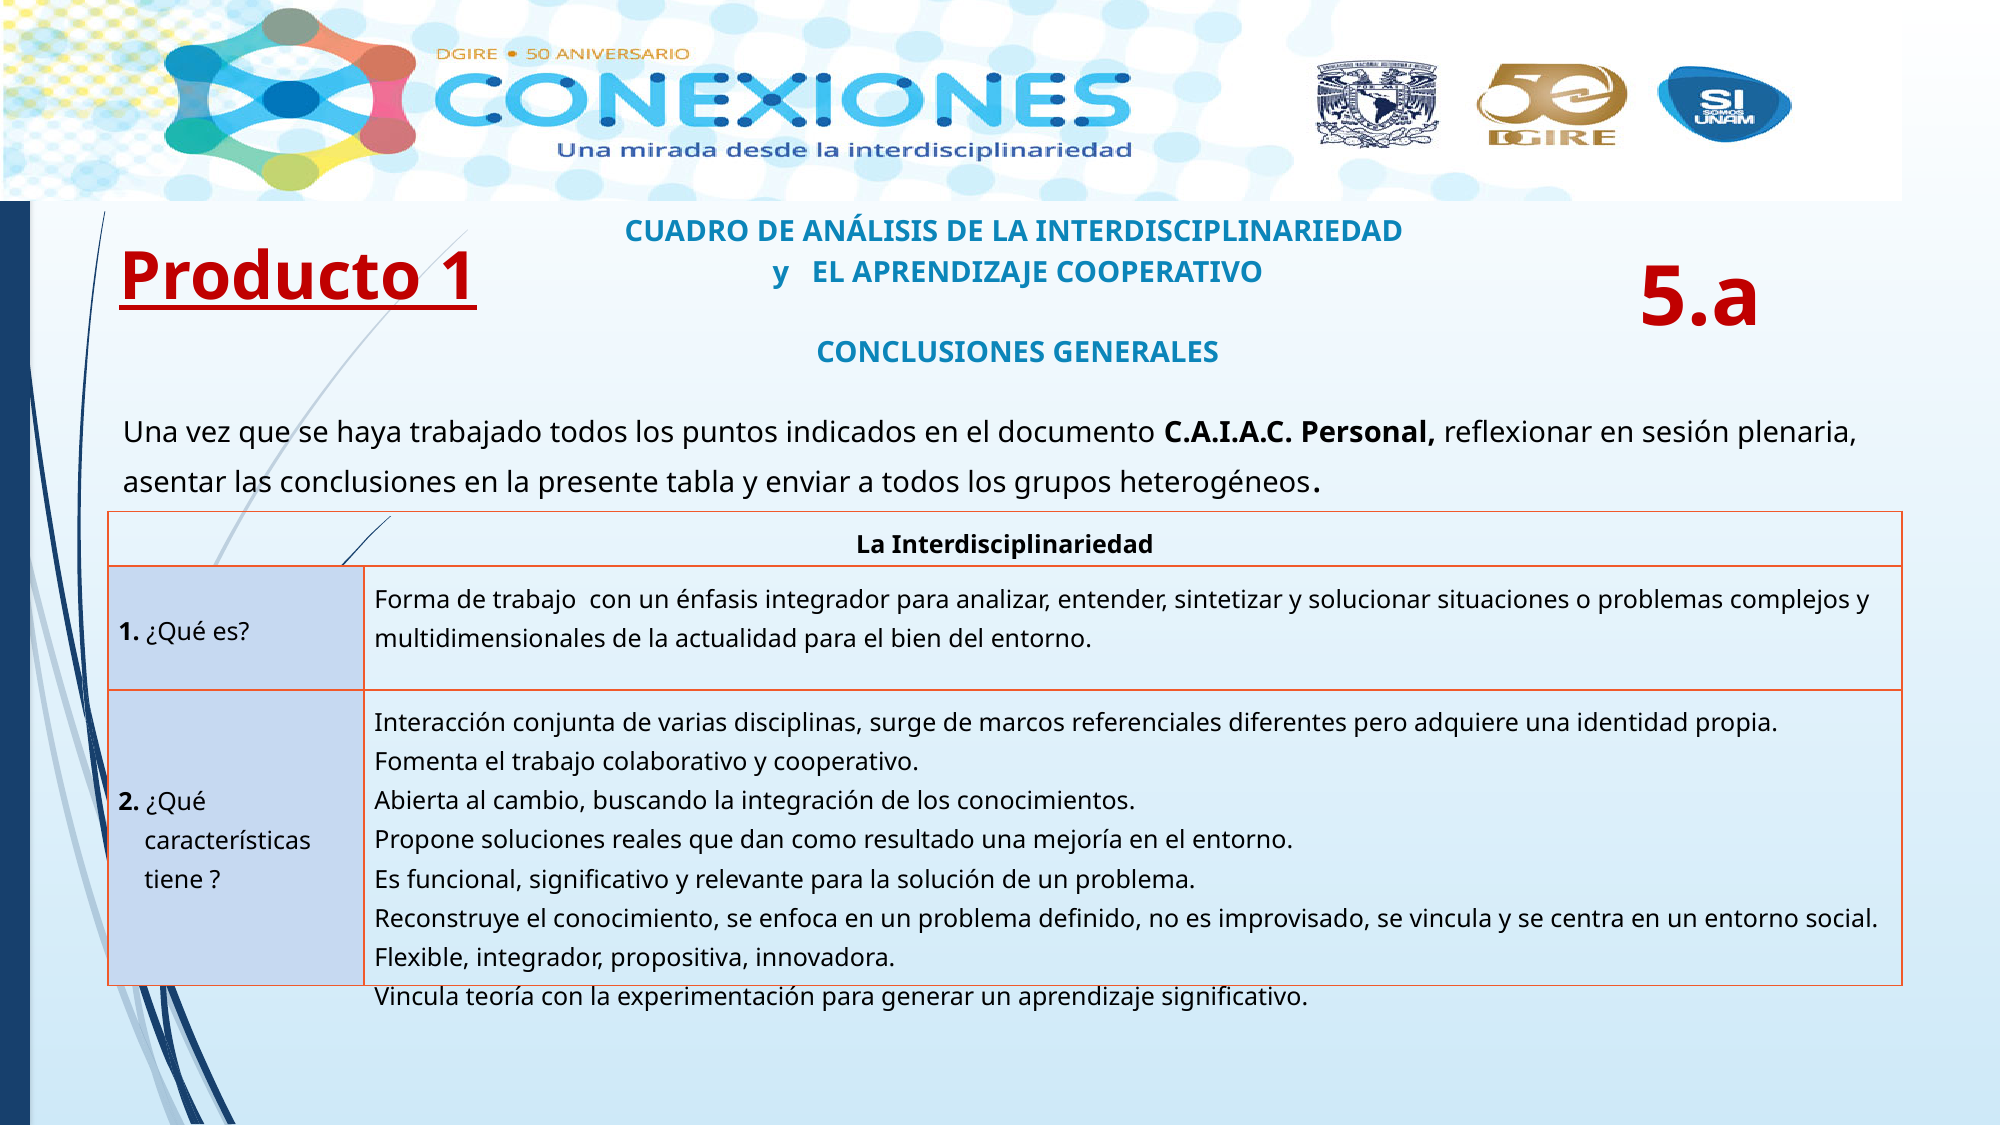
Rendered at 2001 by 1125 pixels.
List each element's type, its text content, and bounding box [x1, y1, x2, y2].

picture [0, 0, 1903, 201]
text_box Producto 1 [104, 225, 493, 321]
table_cell 2. ¿Qué características tiene ? [109, 691, 363, 985]
text_box 5.a [1624, 234, 1777, 350]
table_cell Forma de trabajo con un énfasis integrador para analizar, entender, sintetizar y solucionar situaciones o problemas complejos y multidimensionales de la actualidad para el bien del entorno. [365, 567, 1901, 689]
table_cell Interacción conjunta de varias disciplinas, surge de marcos referenciales diferentes pero adquiere una identidad propia. Fomenta el trabajo colaborativo y cooperativo. Abierta al cambio, buscando la integración de los conocimientos. Propone soluciones reales que dan como resultado una mejoría en el entorno. Es funcional, significativo y relevante para la solución de un problema. Reconstruye el conocimiento, se enfoca en un problema definido, no es improvisado, se vincula y se centra en un entorno social. Flexible, integrador, propositiva, innovadora. Vincula teoría con la experimentación para generar un aprendizaje significativo. [365, 691, 1901, 985]
table_header La Interdisciplinariedad [109, 512, 1901, 565]
table_cell 1. ¿Qué es? [109, 567, 363, 689]
text_box CUADRO DE ANÁLISIS DE LA INTERDISCIPLINARIEDAD y EL APRENDIZAJE COOPERATIVO CONCLUSIONES GENERALES Una vez que se haya trabajado todos los puntos indicados en el documento C.A.I.A.C. Personal, reflexionar en sesión plenaria, asentar las conclusiones en la presente tabla y enviar a todos los grupos heterogéneos. [108, 200, 1928, 508]
